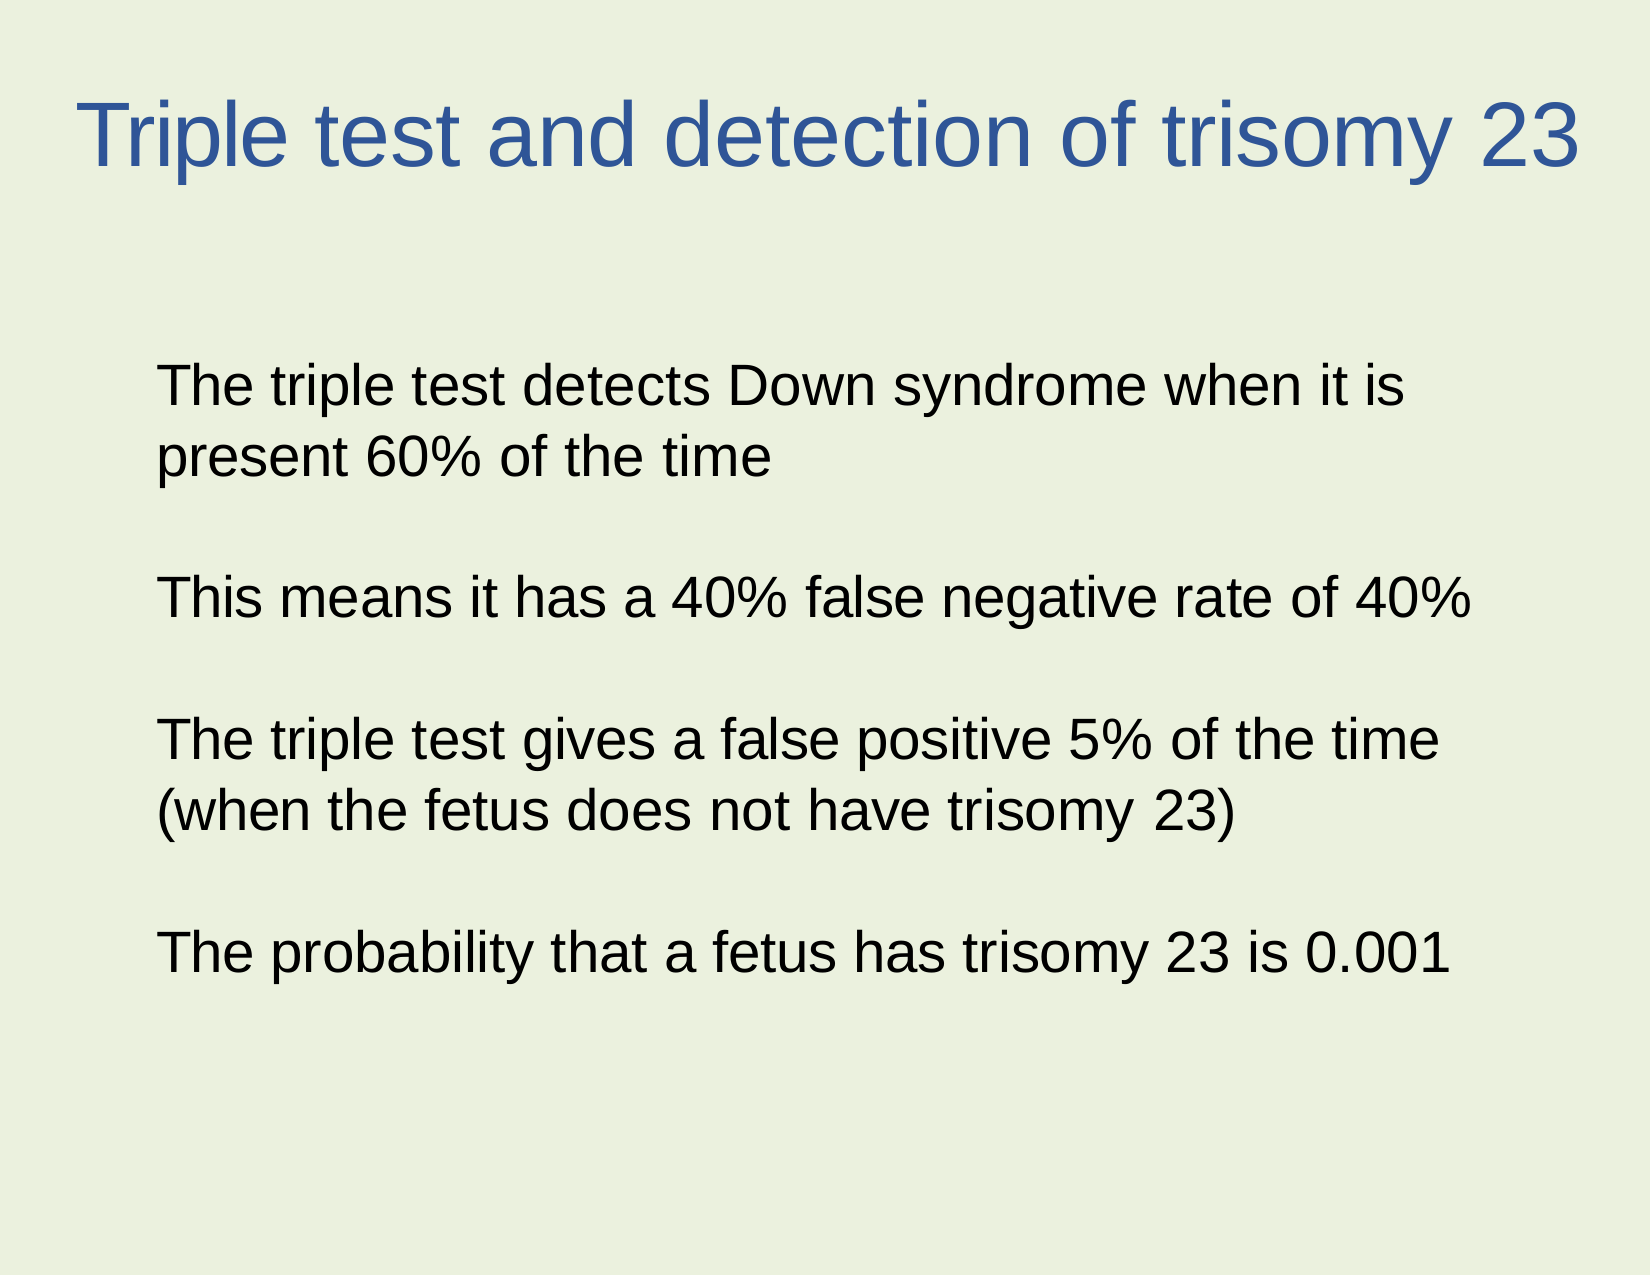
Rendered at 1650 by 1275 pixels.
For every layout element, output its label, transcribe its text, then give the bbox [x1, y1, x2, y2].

title Triple test and detection of trisomy 23 [75, 75, 1625, 187]
text_box The triple test detects Down syndrome when it is present 60% of the time This means it has a 40% false negative rate of 40% The triple test gives a false positive 5% of the time (when the fetus does not have trisomy 23) The probability that a fetus has trisomy 23 is 0.001 [143, 337, 1557, 984]
